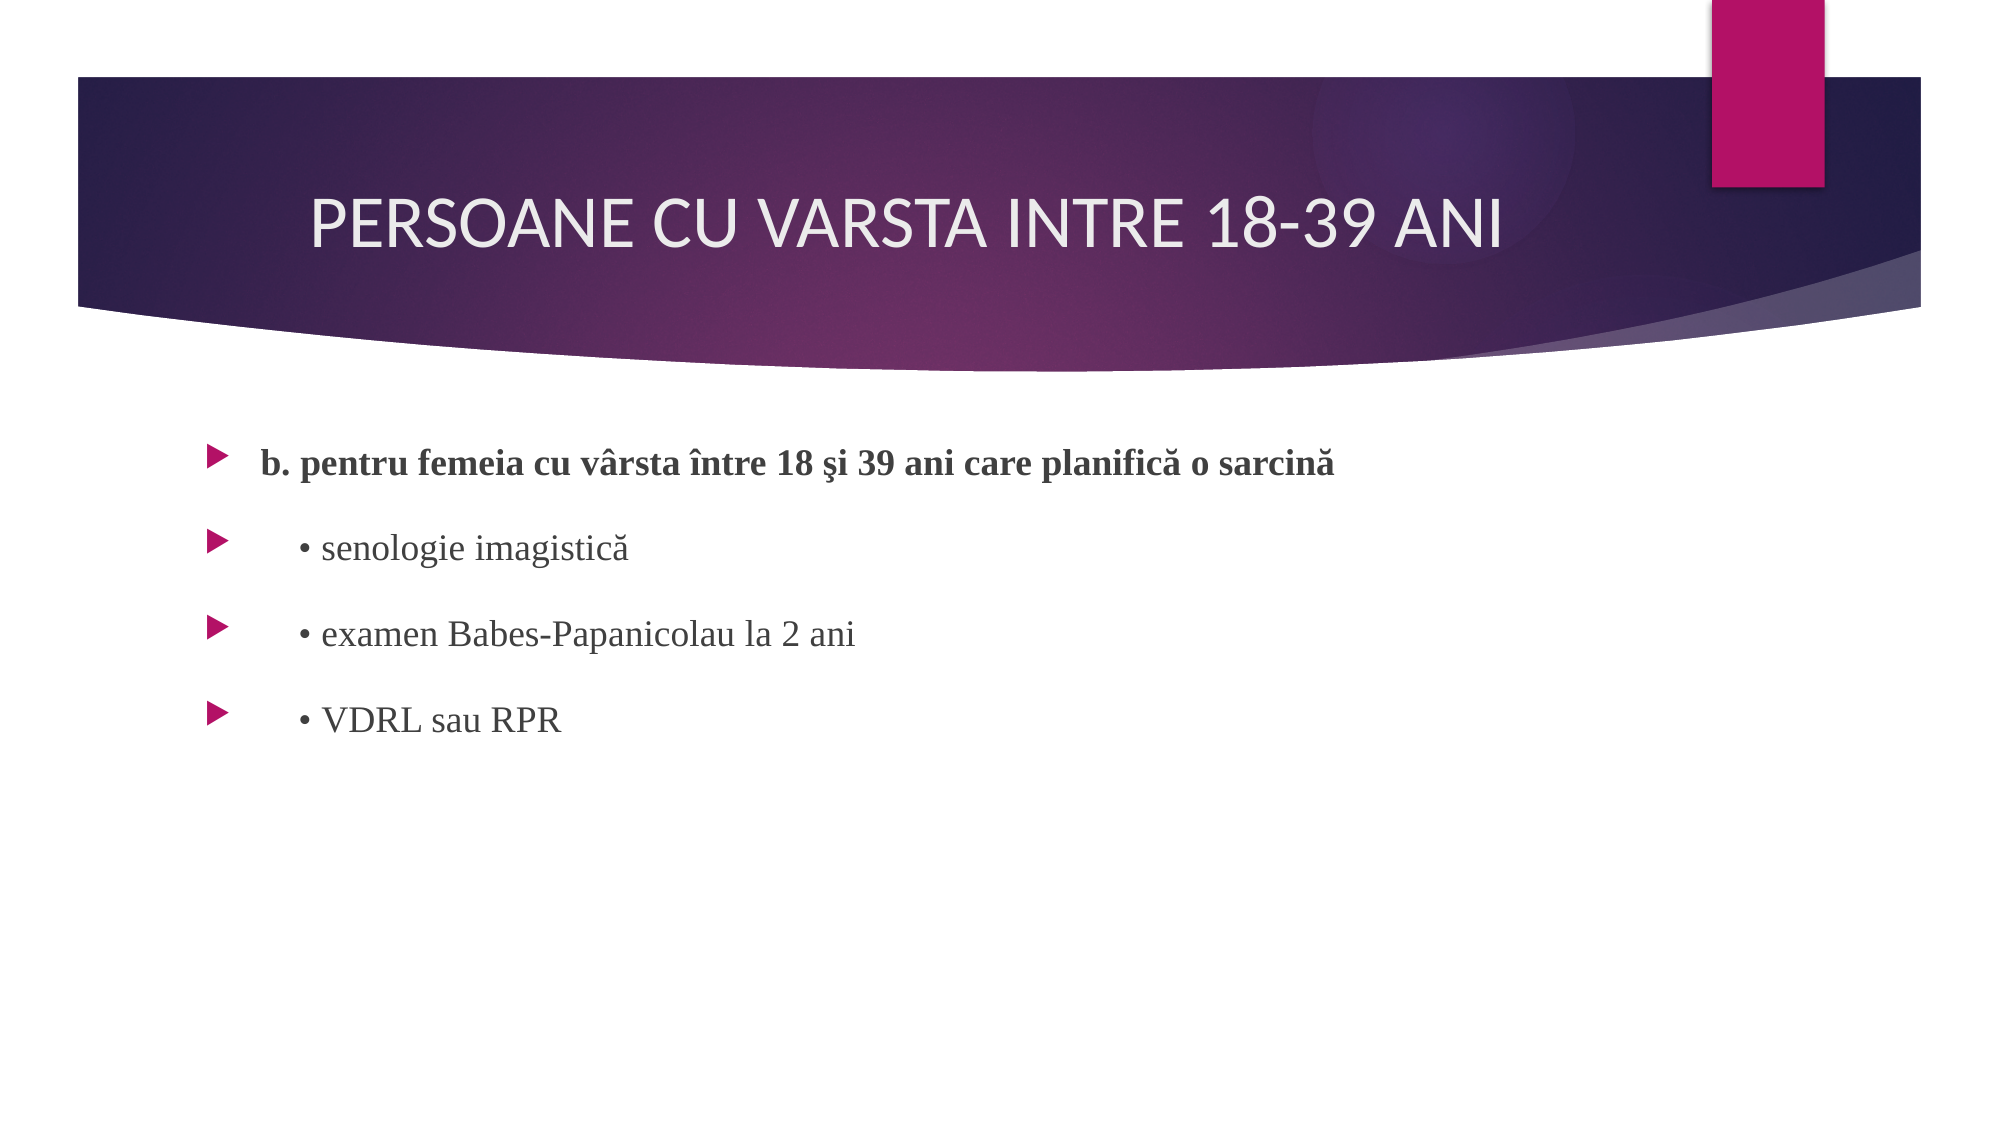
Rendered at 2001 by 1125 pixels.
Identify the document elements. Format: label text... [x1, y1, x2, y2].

title PERSOANE CU VARSTA INTRE 18-39 ANI [189, 159, 1627, 276]
list b. pentru femeia cu vârsta între 18 şi 39 ani care planifică o sarcină • senologie imagistică • examen Babes-Papanicolau la 2 ani • VDRL sau RPR [189, 427, 1638, 988]
